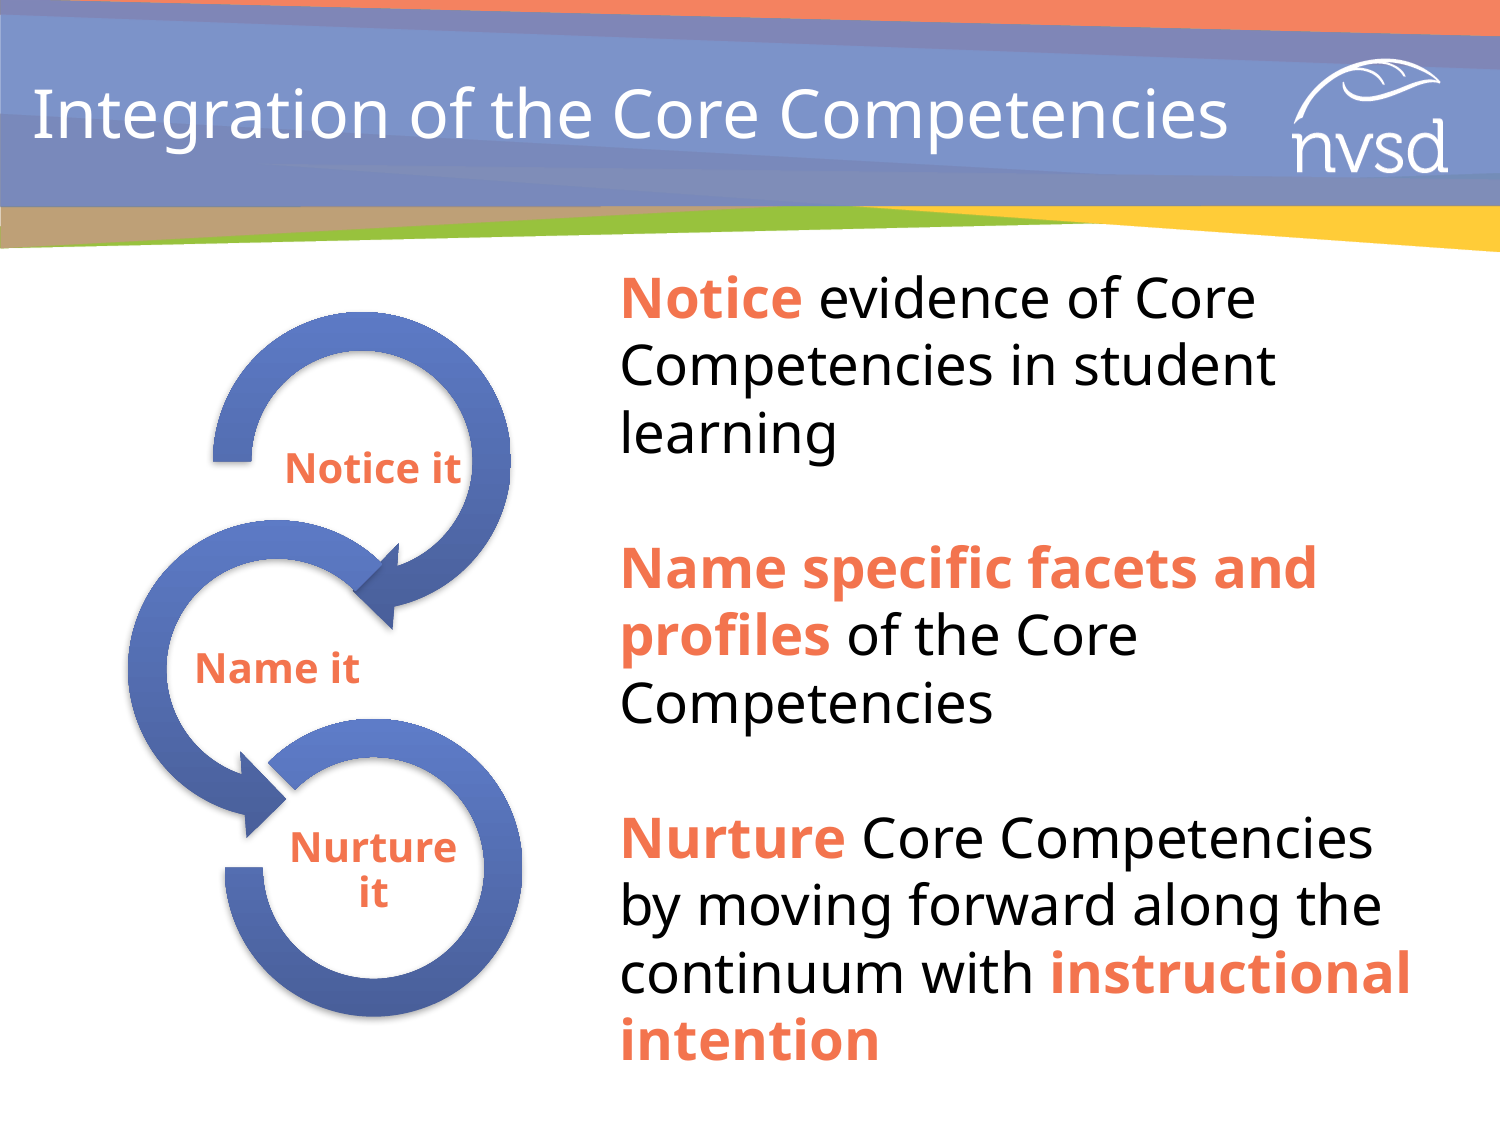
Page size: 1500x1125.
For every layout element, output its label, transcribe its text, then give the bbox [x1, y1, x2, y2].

title Integration of the Core Competencies [17, 42, 1271, 193]
text_box Notice evidence of Core Competencies in student learning Name specific facets and profiles of the Core Competencies Nurture Core Competencies by moving forward along the continuum with instructional intention [647, 254, 1456, 1080]
picture [0, 0, 1500, 1125]
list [0, 243, 651, 1071]
